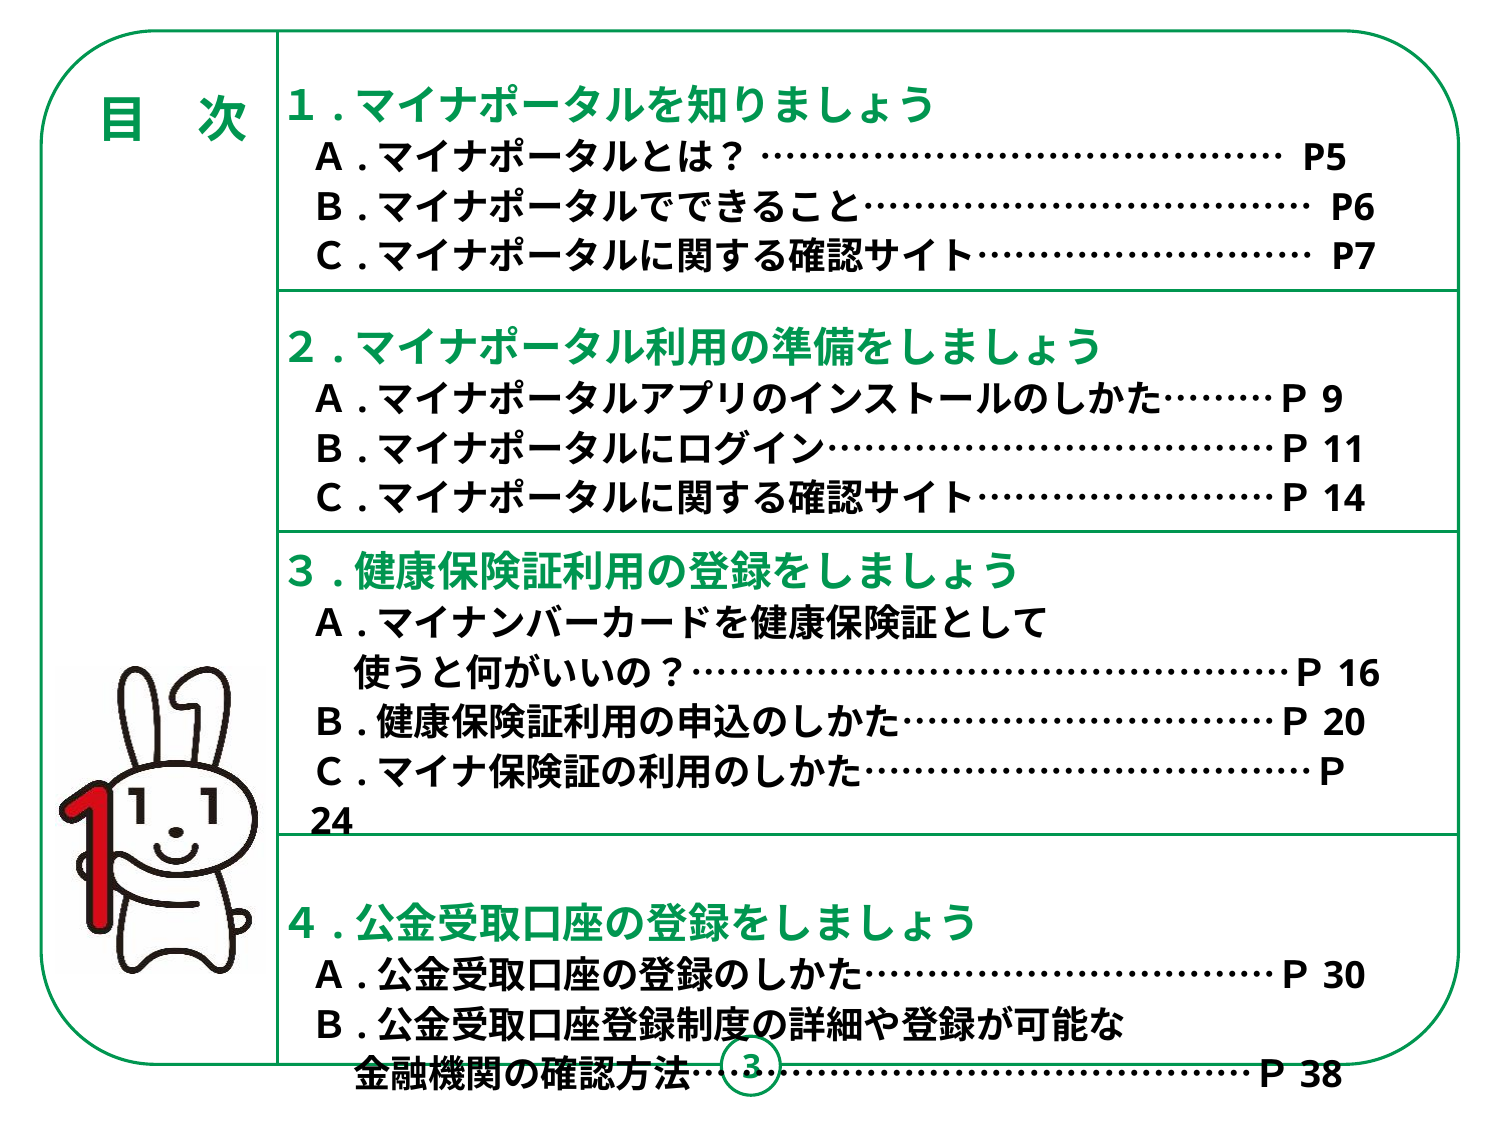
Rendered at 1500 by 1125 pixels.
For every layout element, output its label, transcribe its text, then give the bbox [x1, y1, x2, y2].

text_box 目 次 [82, 87, 265, 229]
text_box ３.健康保険証利用の登録をしましょう Ａ.マイナンバーカードを健康保険証として 使うと何がいいの？…………………………………………Ｐ16 Ｂ.健康保険証利用の申込のしかた…………………………Ｐ20 Ｃ.マイナ保険証の利用のしかた………………………………Ｐ24 ４.公金受取口座の登録をしましょう Ａ.公金受取口座の登録のしかた……………………………Ｐ30 Ｂ.公金受取口座登録制度の詳細や登録が可能な 金融機関の確認方法………………………………………Ｐ38 [265, 532, 1412, 1103]
picture [55, 666, 266, 975]
text_box １.マイナポータルを知りましょう Ａ.マイナポータルとは？ …………………………………… P5 Ｂ.マイナポータルでできること……………………………… P6 Ｃ.マイナポータルに関する確認サイト……………………… P7 ２.マイナポータル利用の準備をしましょう Ａ.マイナポータルアプリのインストールのしかた………Ｐ9 Ｂ.マイナポータルにログイン………………………………Ｐ11 Ｃ.マイナポータルに関する確認サイト……………………Ｐ14 [265, 66, 1418, 527]
